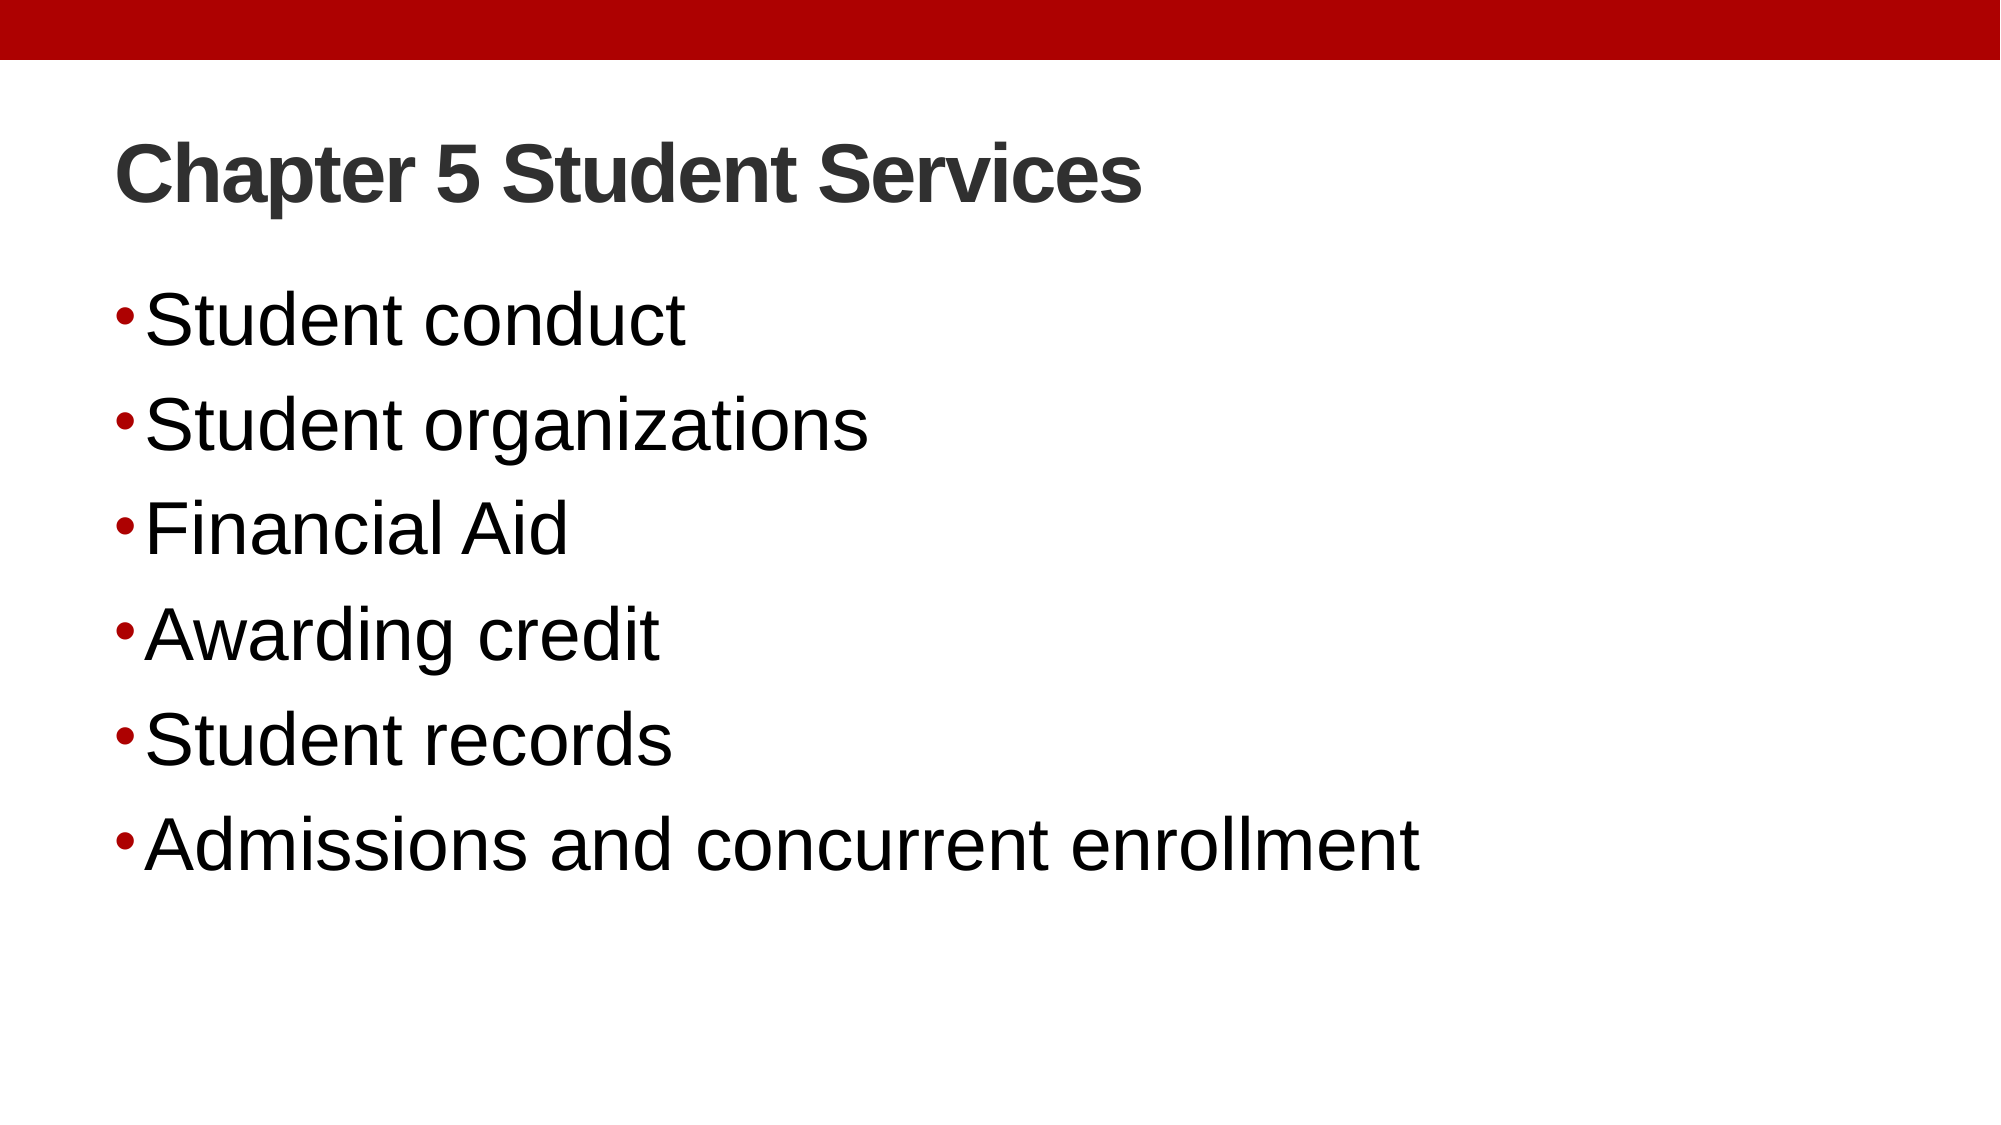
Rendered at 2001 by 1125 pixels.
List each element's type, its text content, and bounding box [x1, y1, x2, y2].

title Chapter 5 Student Services [99, 87, 1900, 250]
list Student conduct Student organizations Financial Aid Awarding credit Student records Admissions and concurrent enrollment [99, 262, 1900, 1063]
